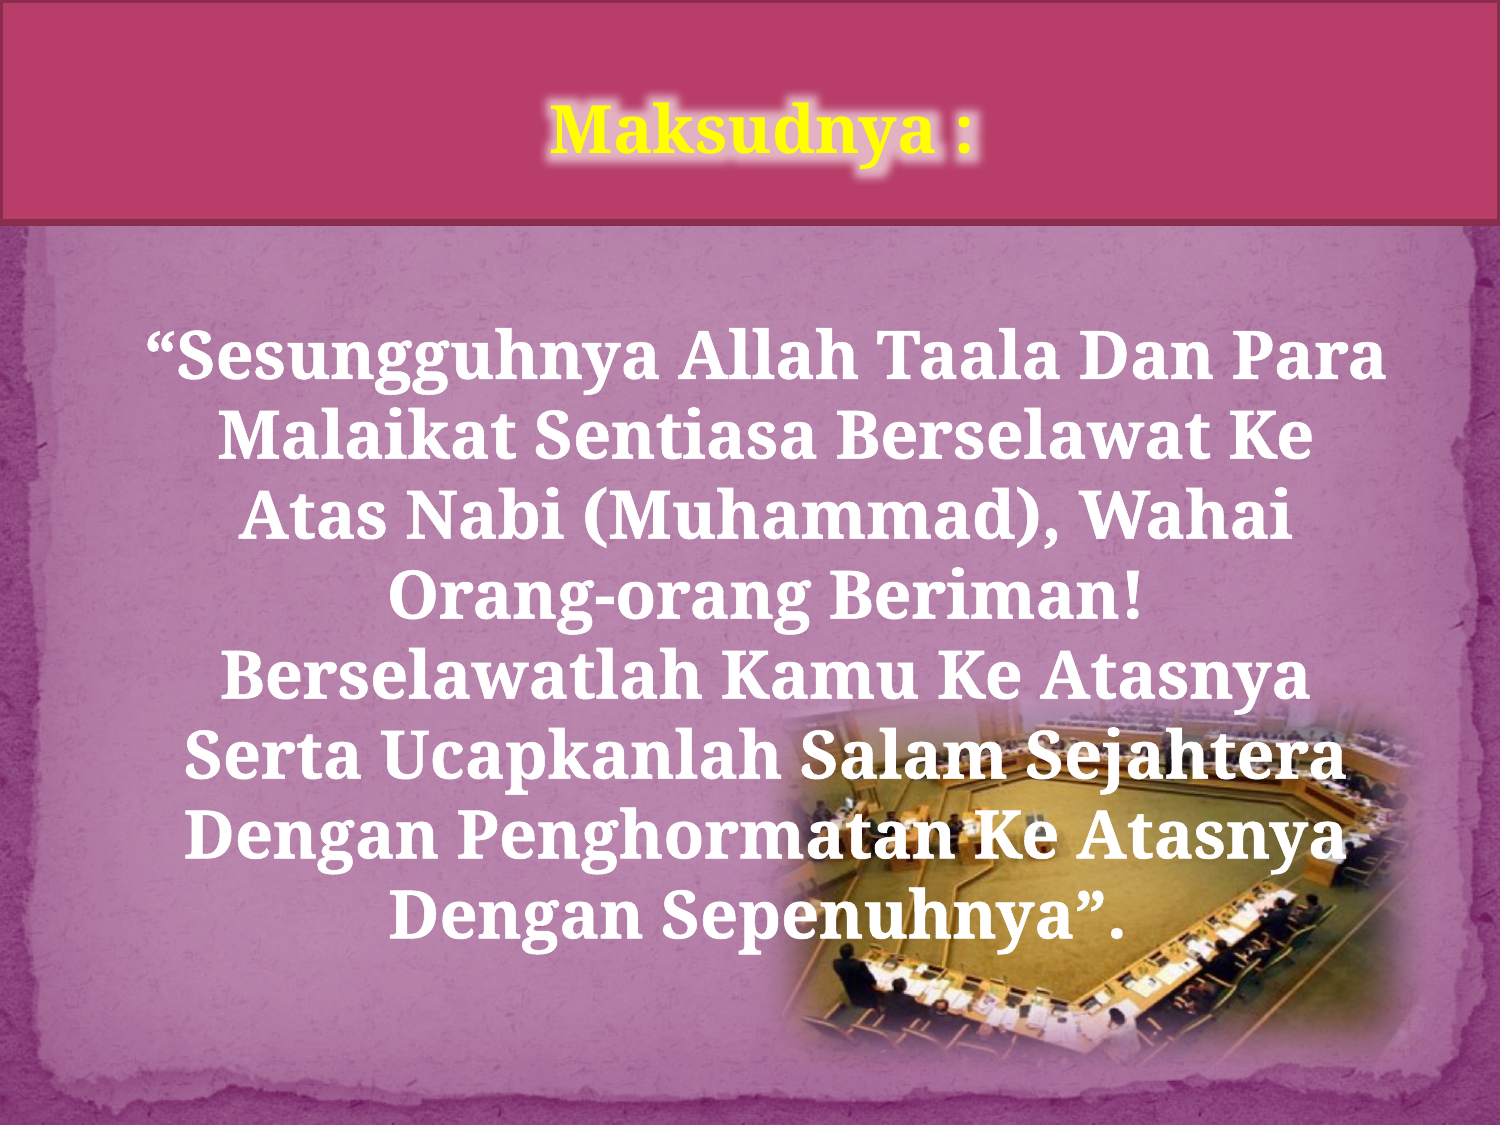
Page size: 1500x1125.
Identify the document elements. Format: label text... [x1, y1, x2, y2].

text_box Maksudnya : [49, 79, 1475, 174]
text_box “Sesungguhnya Allah Taala Dan Para Malaikat Sentiasa Berselawat Ke Atas Nabi (Muhammad), Wahai Orang-orang Beriman! Berselawatlah Kamu Ke Atasnya Serta Ucapkanlah Salam Sejahtera Dengan Penghormatan Ke Atasnya Dengan Sepenuhnya”. [128, 304, 1404, 959]
text_box [0, 0, 1500, 226]
picture [753, 681, 1441, 1082]
